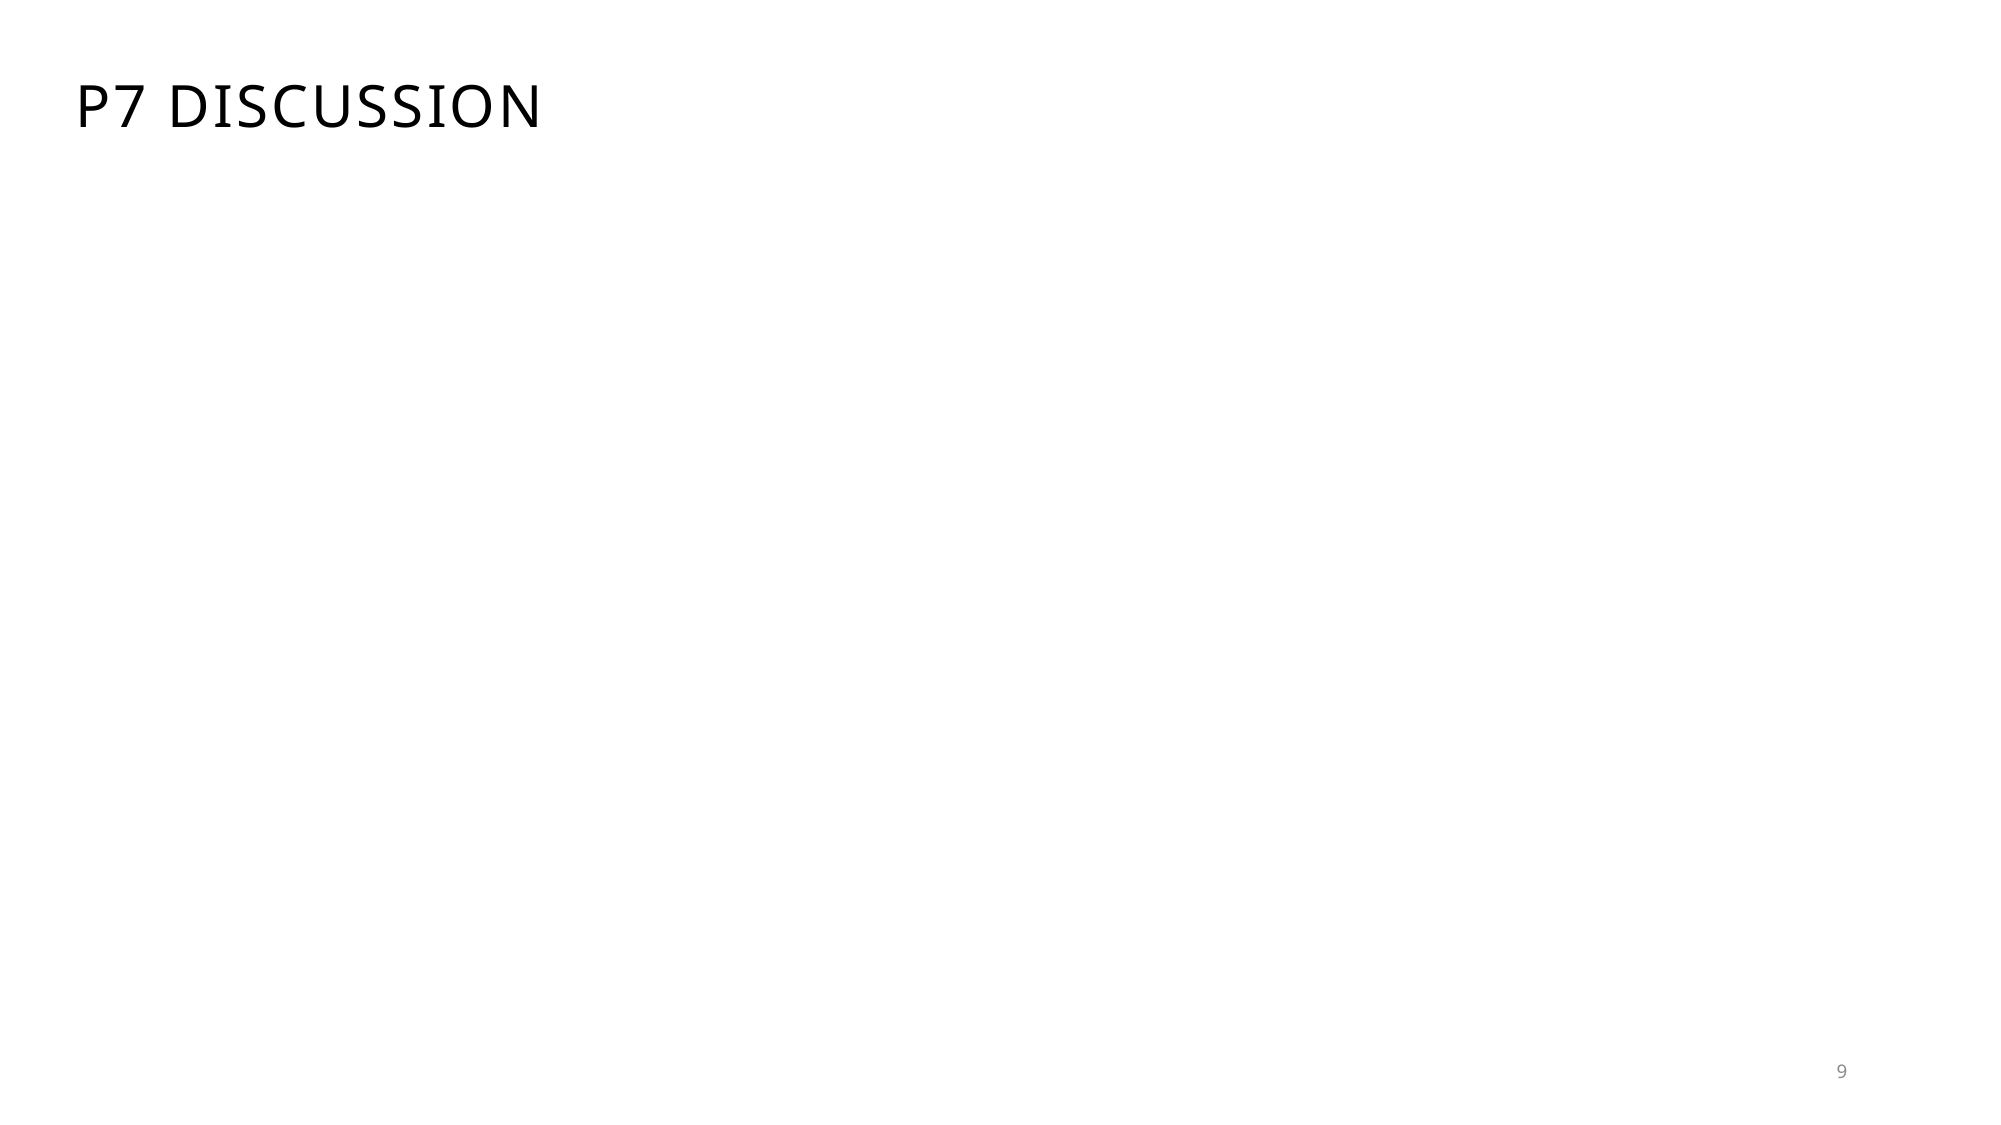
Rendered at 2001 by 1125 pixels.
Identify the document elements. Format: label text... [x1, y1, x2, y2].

title P7 Discussion [0, 0, 2000, 218]
slide_number 9 [1412, 1042, 1863, 1103]
